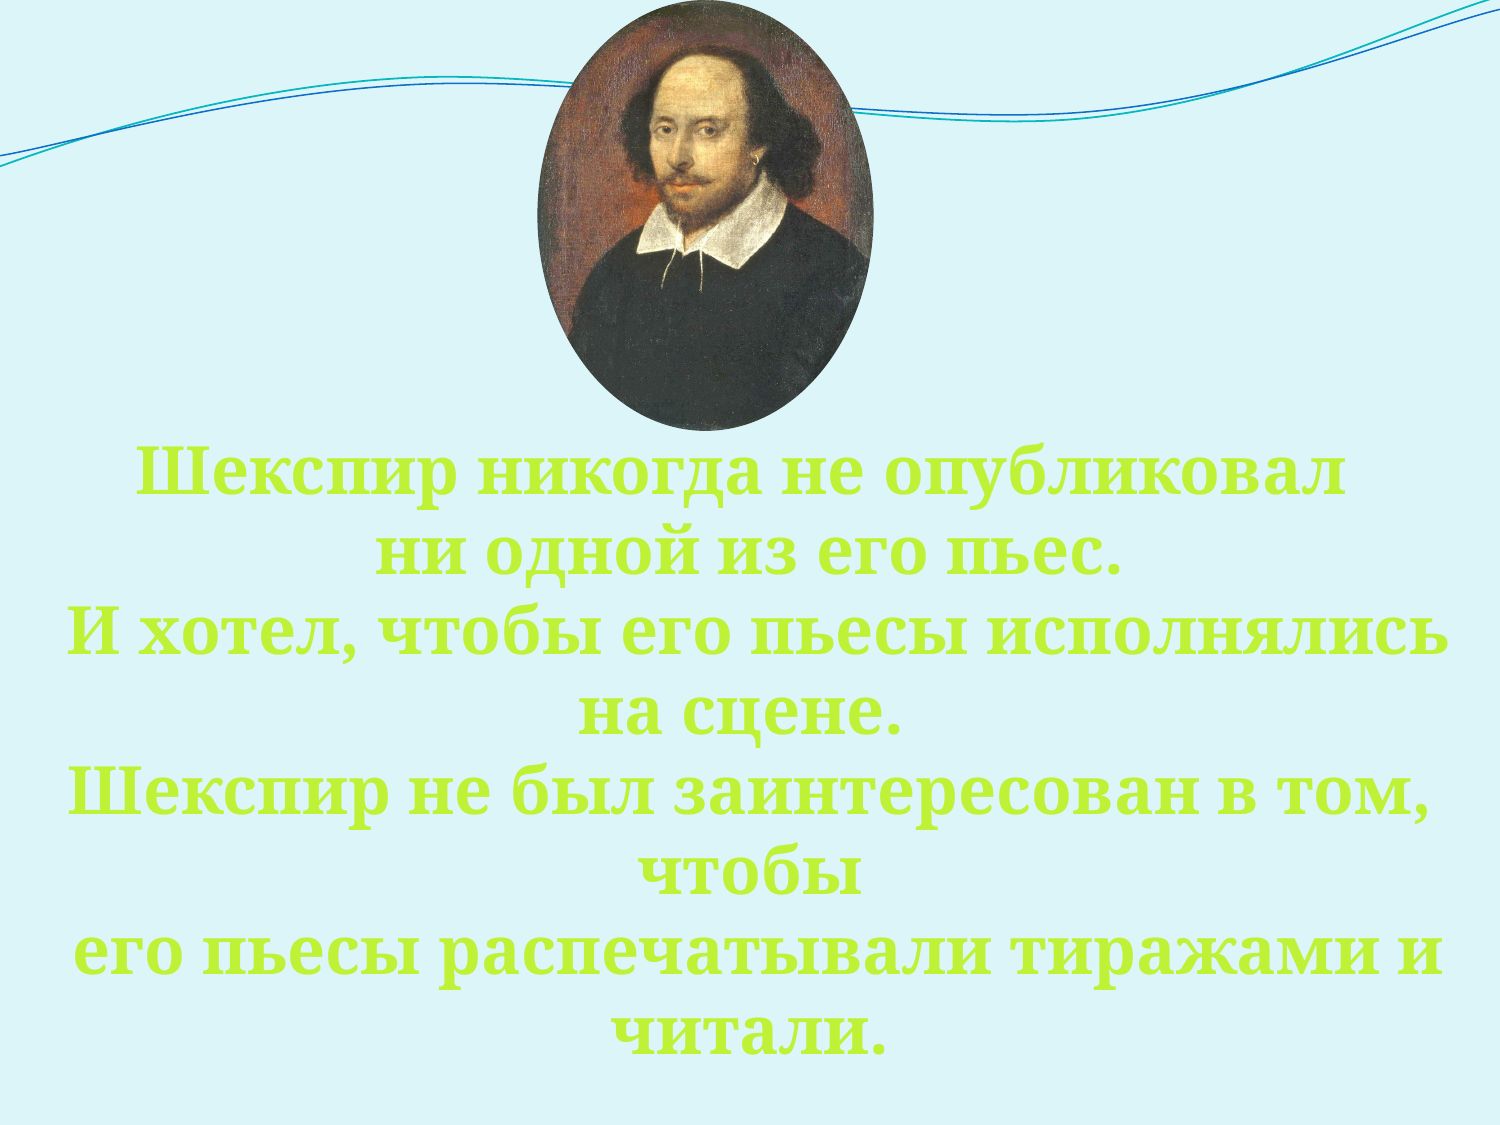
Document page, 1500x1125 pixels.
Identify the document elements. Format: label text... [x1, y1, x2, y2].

picture [537, 0, 874, 432]
text_box Шекспир никогда не опубликовал ни одной из его пьес. И хотел, чтобы его пьесы исполнялись на сцене. Шекспир не был заинтересован в том, чтобы его пьесы распечатывали тиражами и читали. [0, 420, 1500, 1076]
